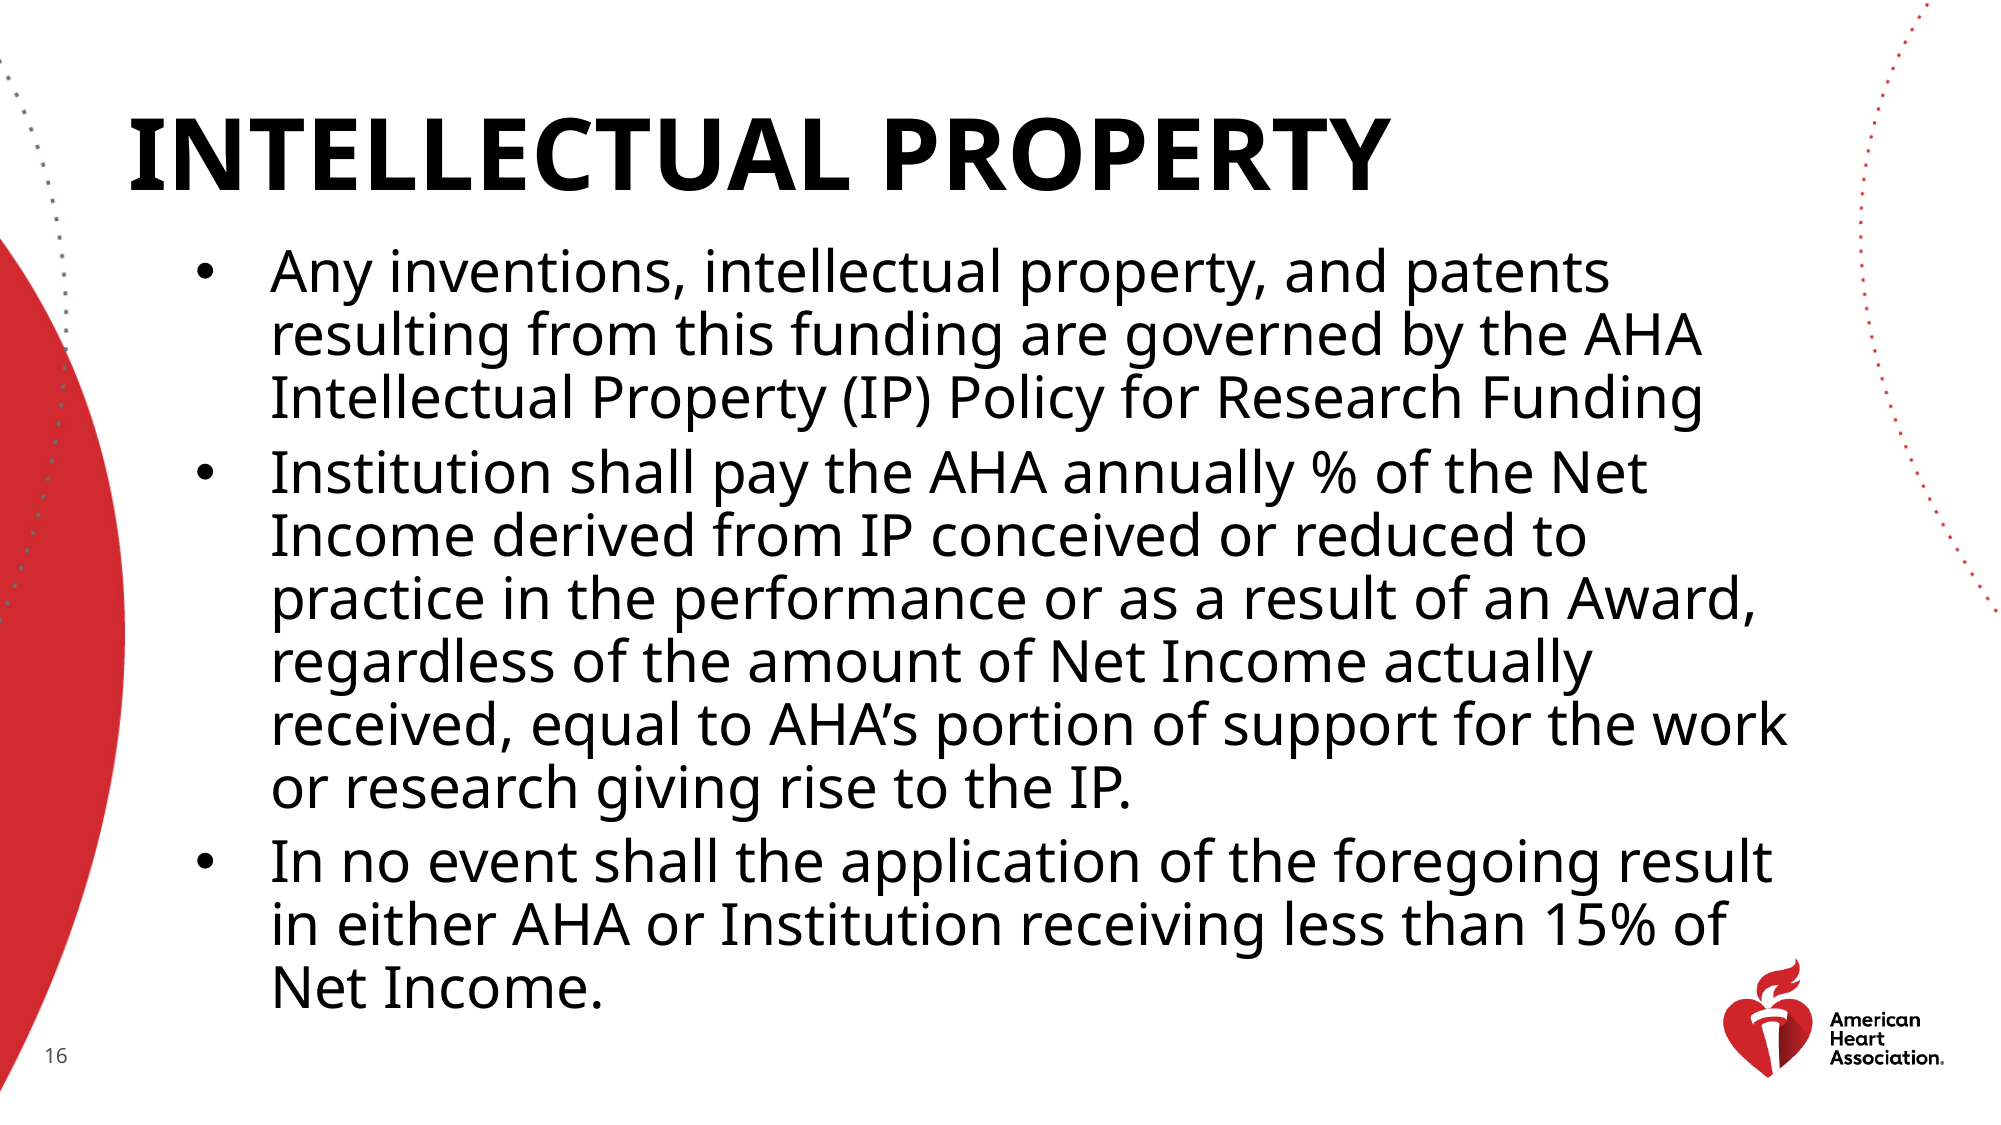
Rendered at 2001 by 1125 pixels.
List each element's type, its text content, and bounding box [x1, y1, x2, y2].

picture [0, 0, 2000, 1125]
text_box Any inventions, intellectual property, and patents resulting from this funding are governed by the AHA Intellectual Property (IP) Policy for Research Funding Institution shall pay the AHA annually % of the Net Income derived from IP conceived or reduced to practice in the performance or as a result of an Award, regardless of the amount of Net Income actually received, equal to AHA’s portion of support for the work or research giving rise to the IP. In no event shall the application of the foregoing result in either AHA or Institution receiving less than 15% of Net Income. [180, 235, 1820, 1029]
title Intellectual property [113, 92, 1839, 220]
